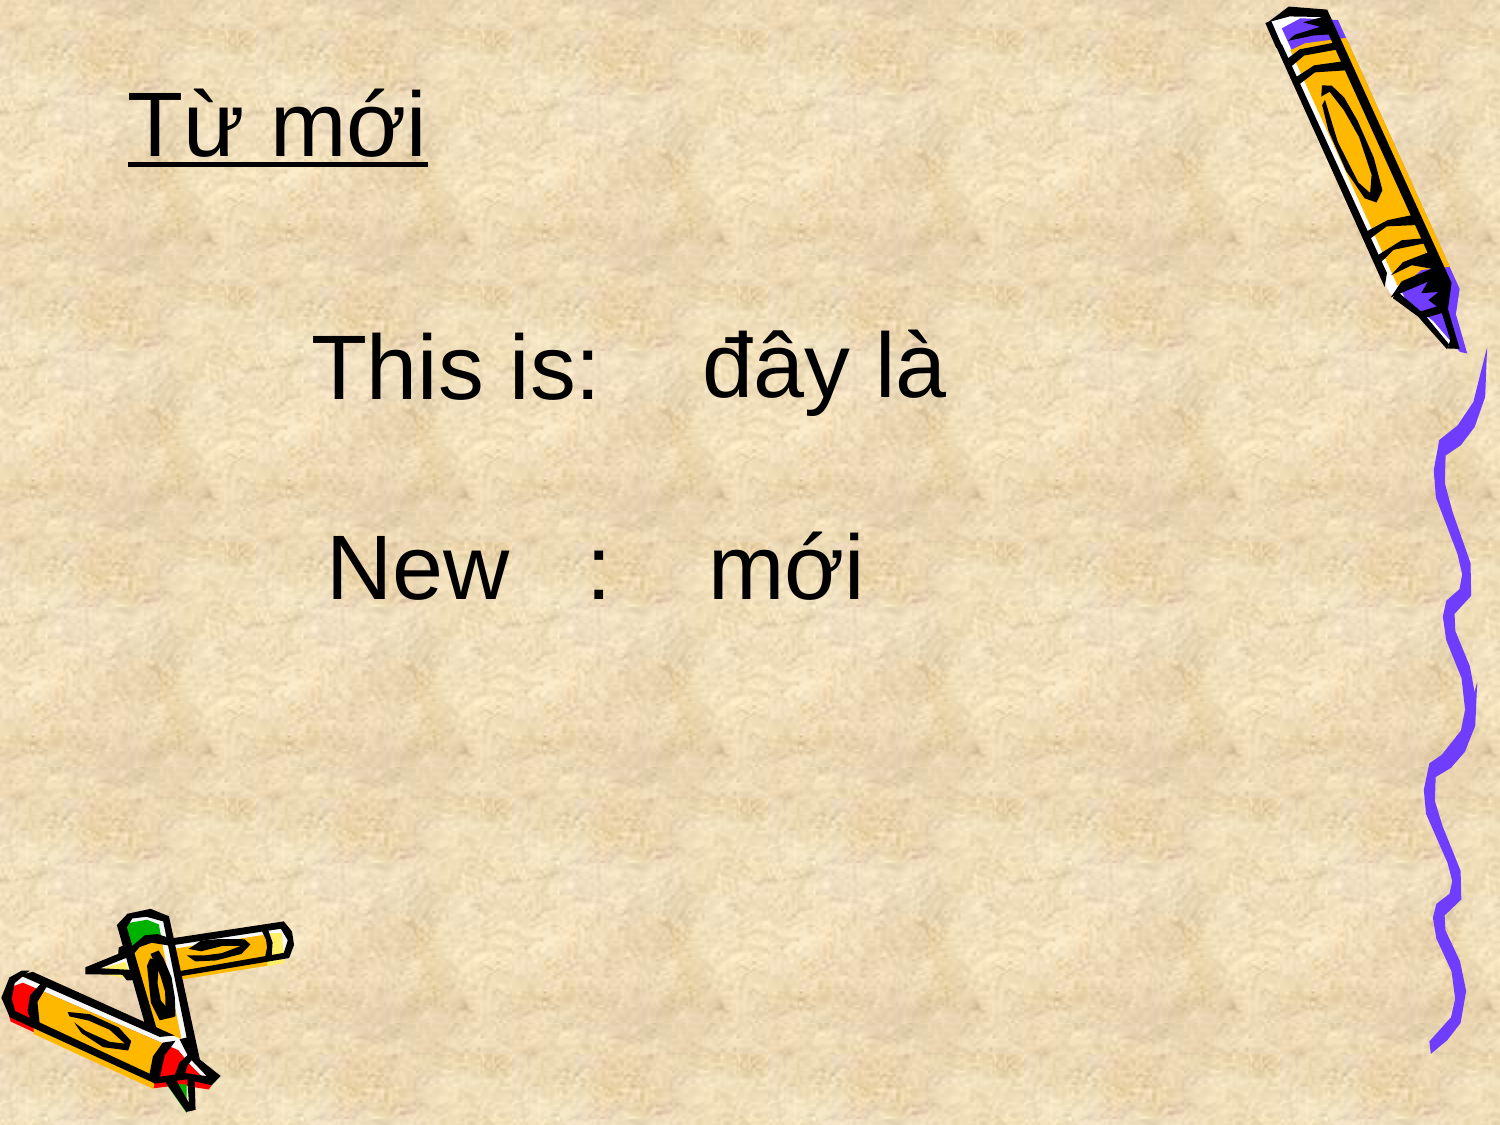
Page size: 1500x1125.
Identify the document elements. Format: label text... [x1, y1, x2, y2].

text_box This is: [296, 287, 659, 425]
picture [0, 0, 1500, 1125]
text_box mới [693, 487, 1056, 625]
title Từ mới [112, 44, 1240, 183]
text_box đây là [687, 285, 1050, 423]
text_box New : [311, 487, 675, 625]
